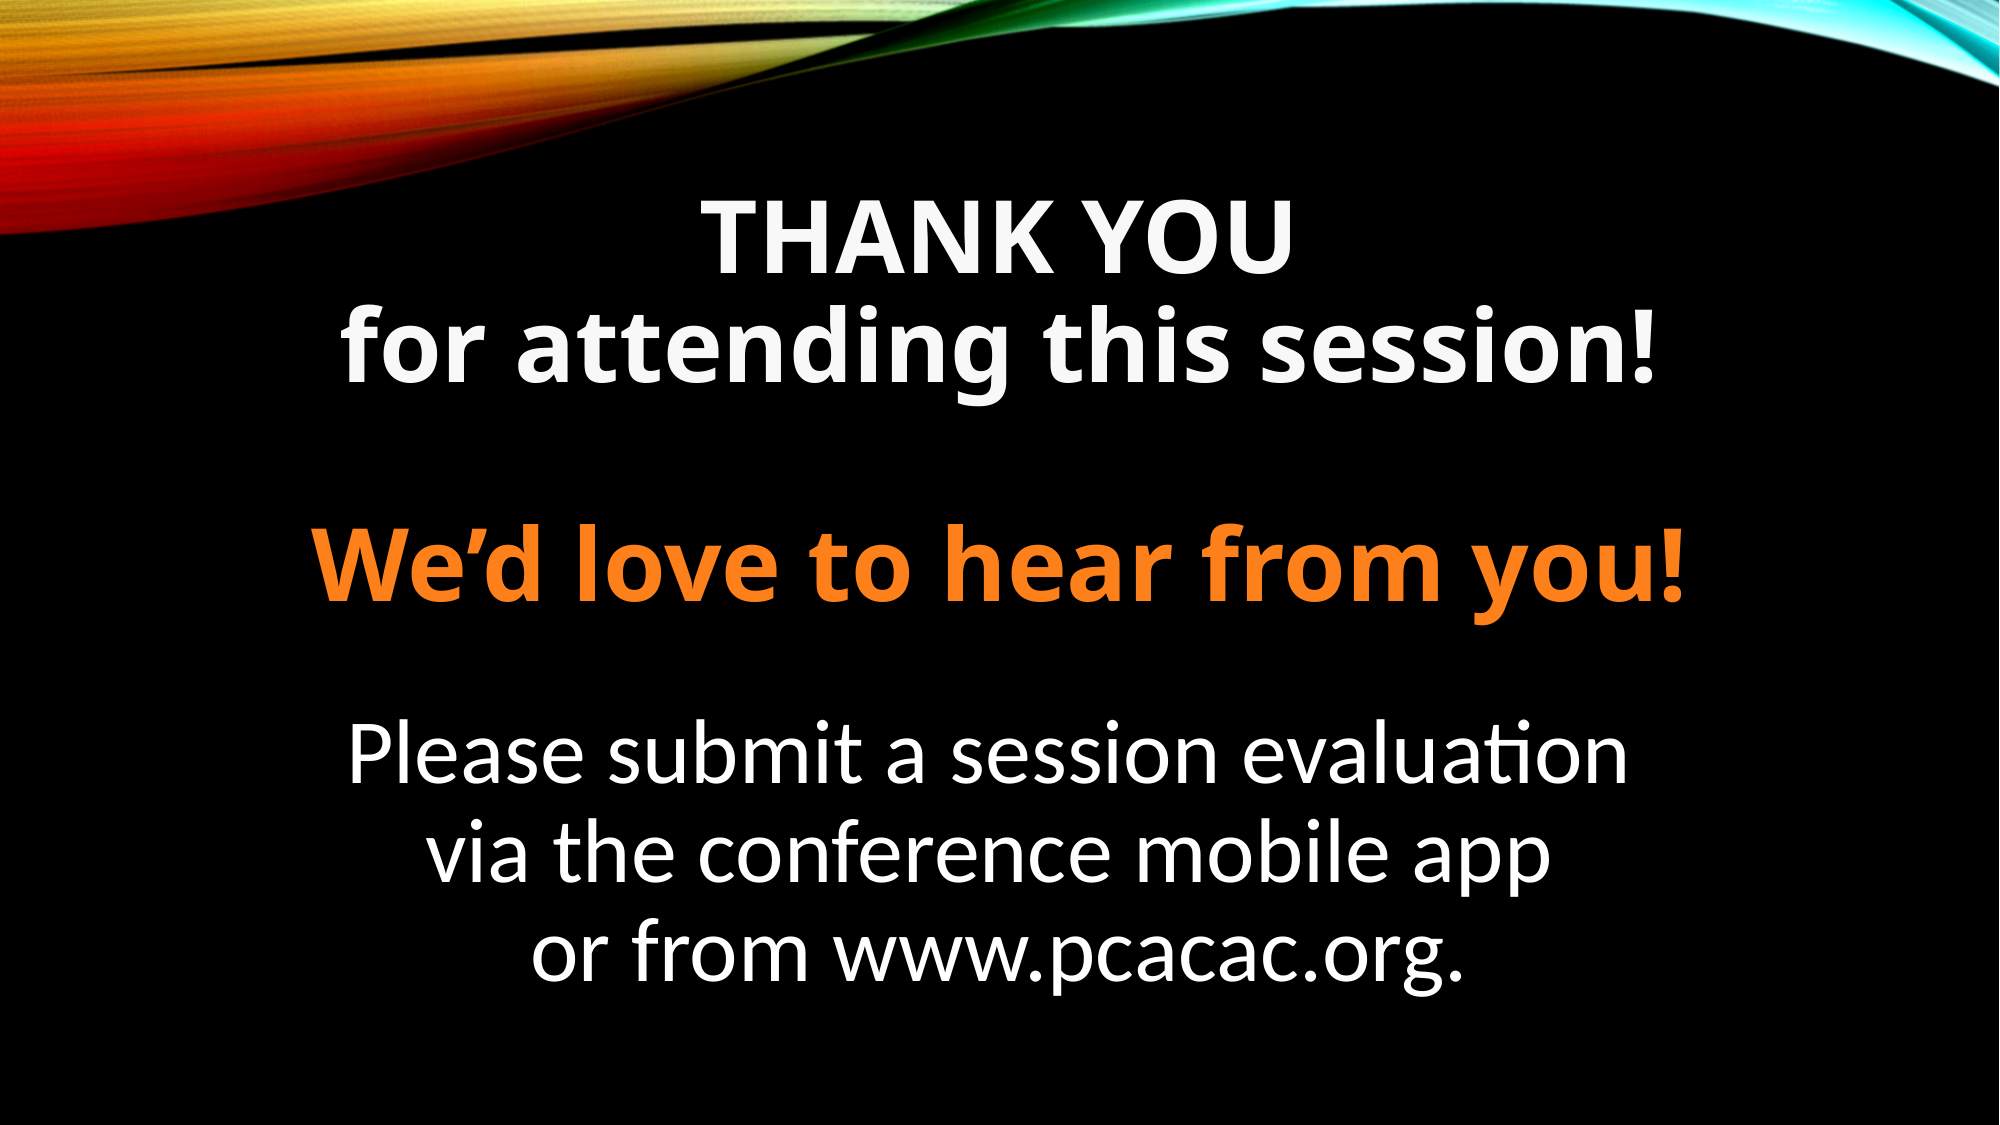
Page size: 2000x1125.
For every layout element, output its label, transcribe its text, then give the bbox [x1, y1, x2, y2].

picture [0, 0, 2000, 237]
title THANK YOU for attending this session! We’d love to hear from you! Please submit a session evaluation via the conference mobile app or from www.pcacac.org. [149, 212, 1850, 975]
